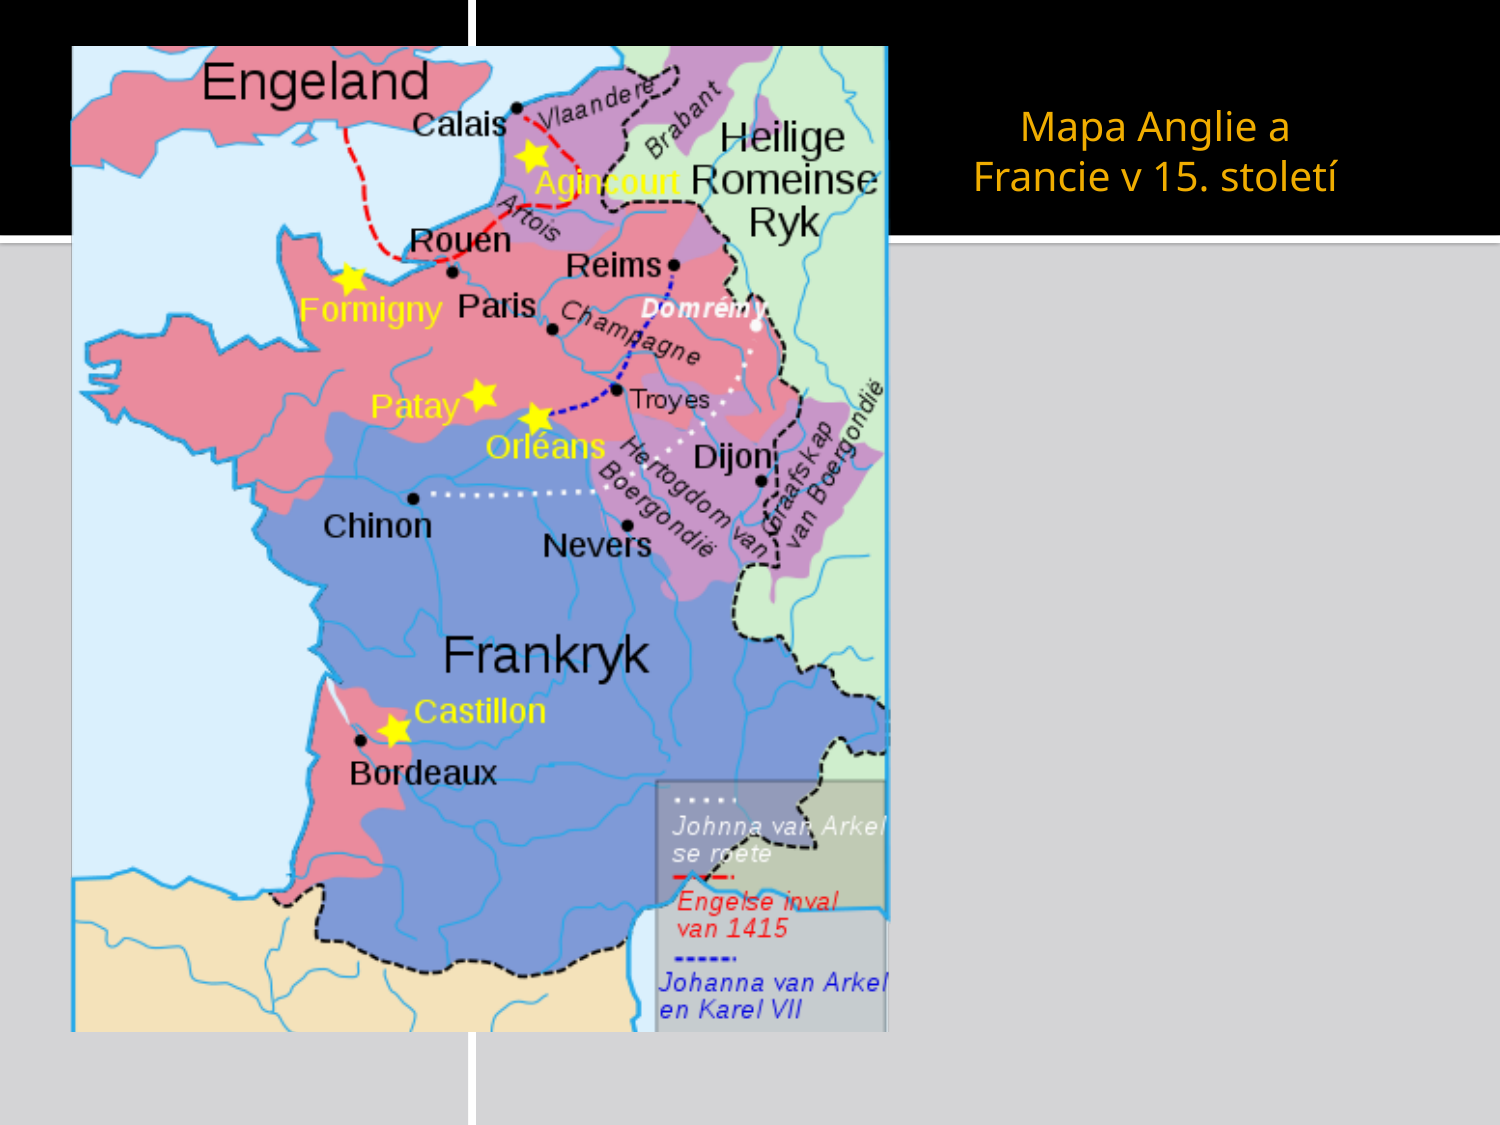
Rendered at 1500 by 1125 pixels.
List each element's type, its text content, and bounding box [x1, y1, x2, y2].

picture [70, 46, 891, 1032]
title Mapa Anglie a Francie v 15. století [937, 93, 1369, 200]
